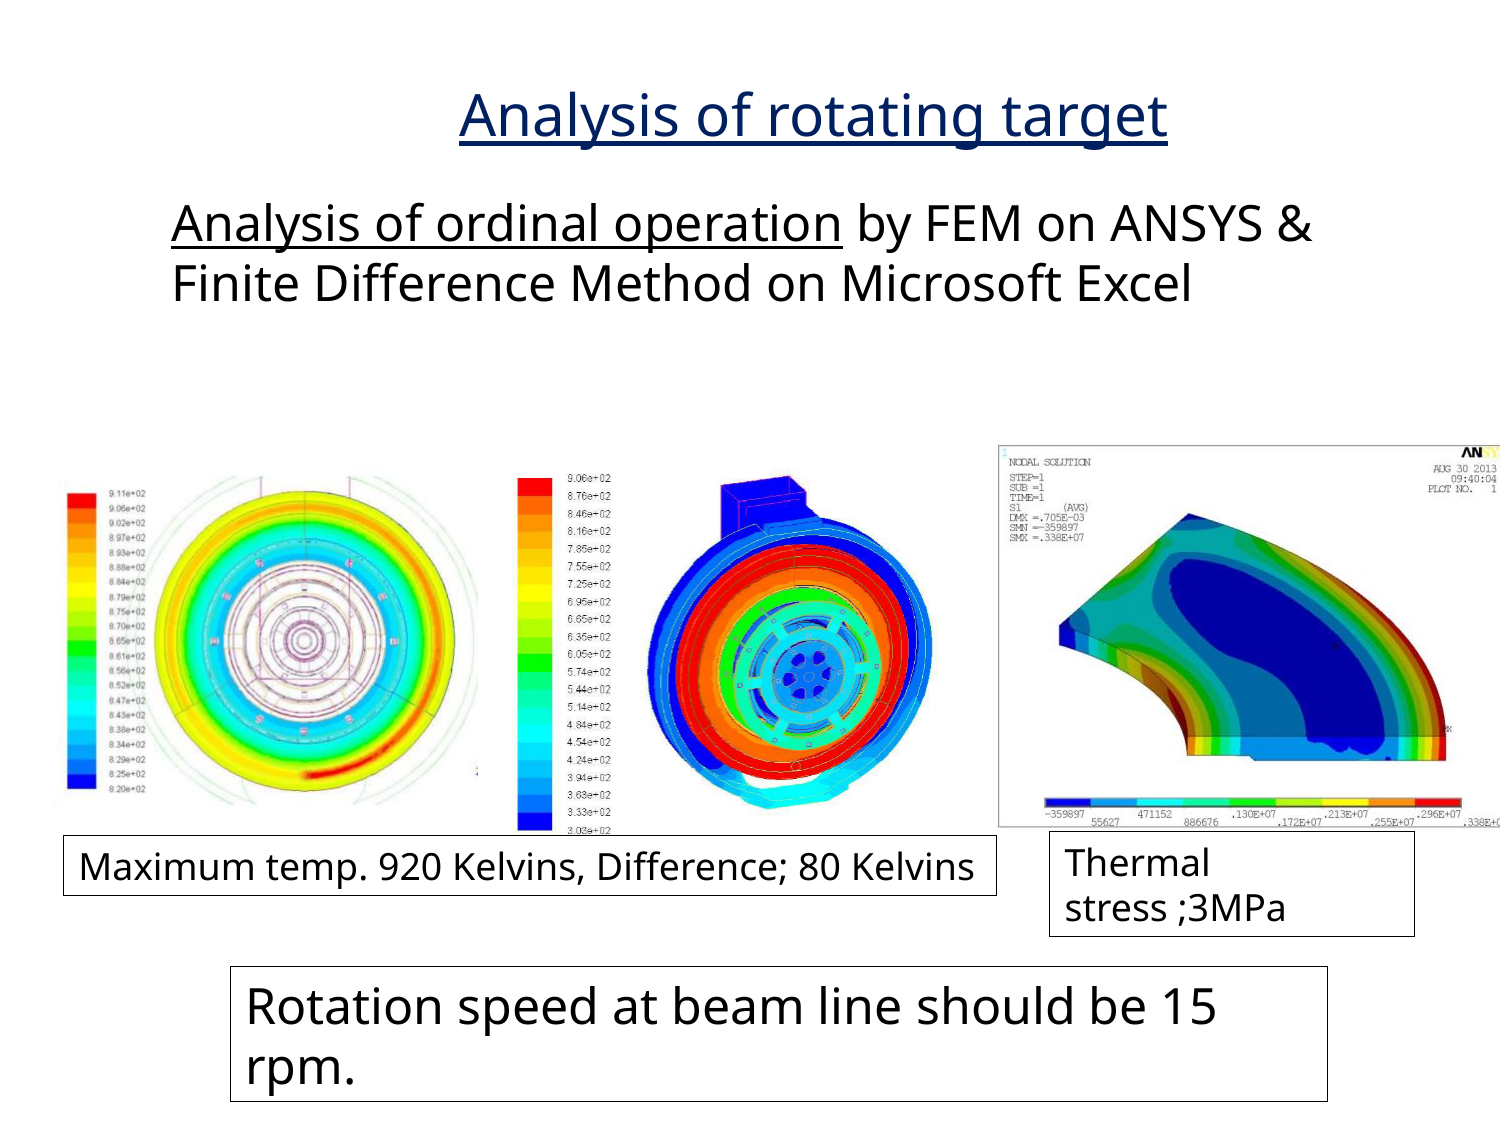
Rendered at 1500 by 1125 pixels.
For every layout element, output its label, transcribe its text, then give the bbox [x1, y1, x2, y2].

text_box Thermal stress ;3MPa [1049, 840, 1415, 937]
picture [996, 443, 1500, 831]
text_box Maximum temp. 920 Kelvins, Difference; 80 Kelvins [63, 835, 997, 896]
picture [41, 450, 948, 844]
title Analysis of rotating target [394, 42, 1234, 184]
text_box Analysis of ordinal operation by FEM on ANSYS & Finite Difference Method on Microsoft Excel [156, 184, 1422, 320]
text_box Rotation speed at beam line should be 15 rpm. [230, 966, 1328, 1102]
